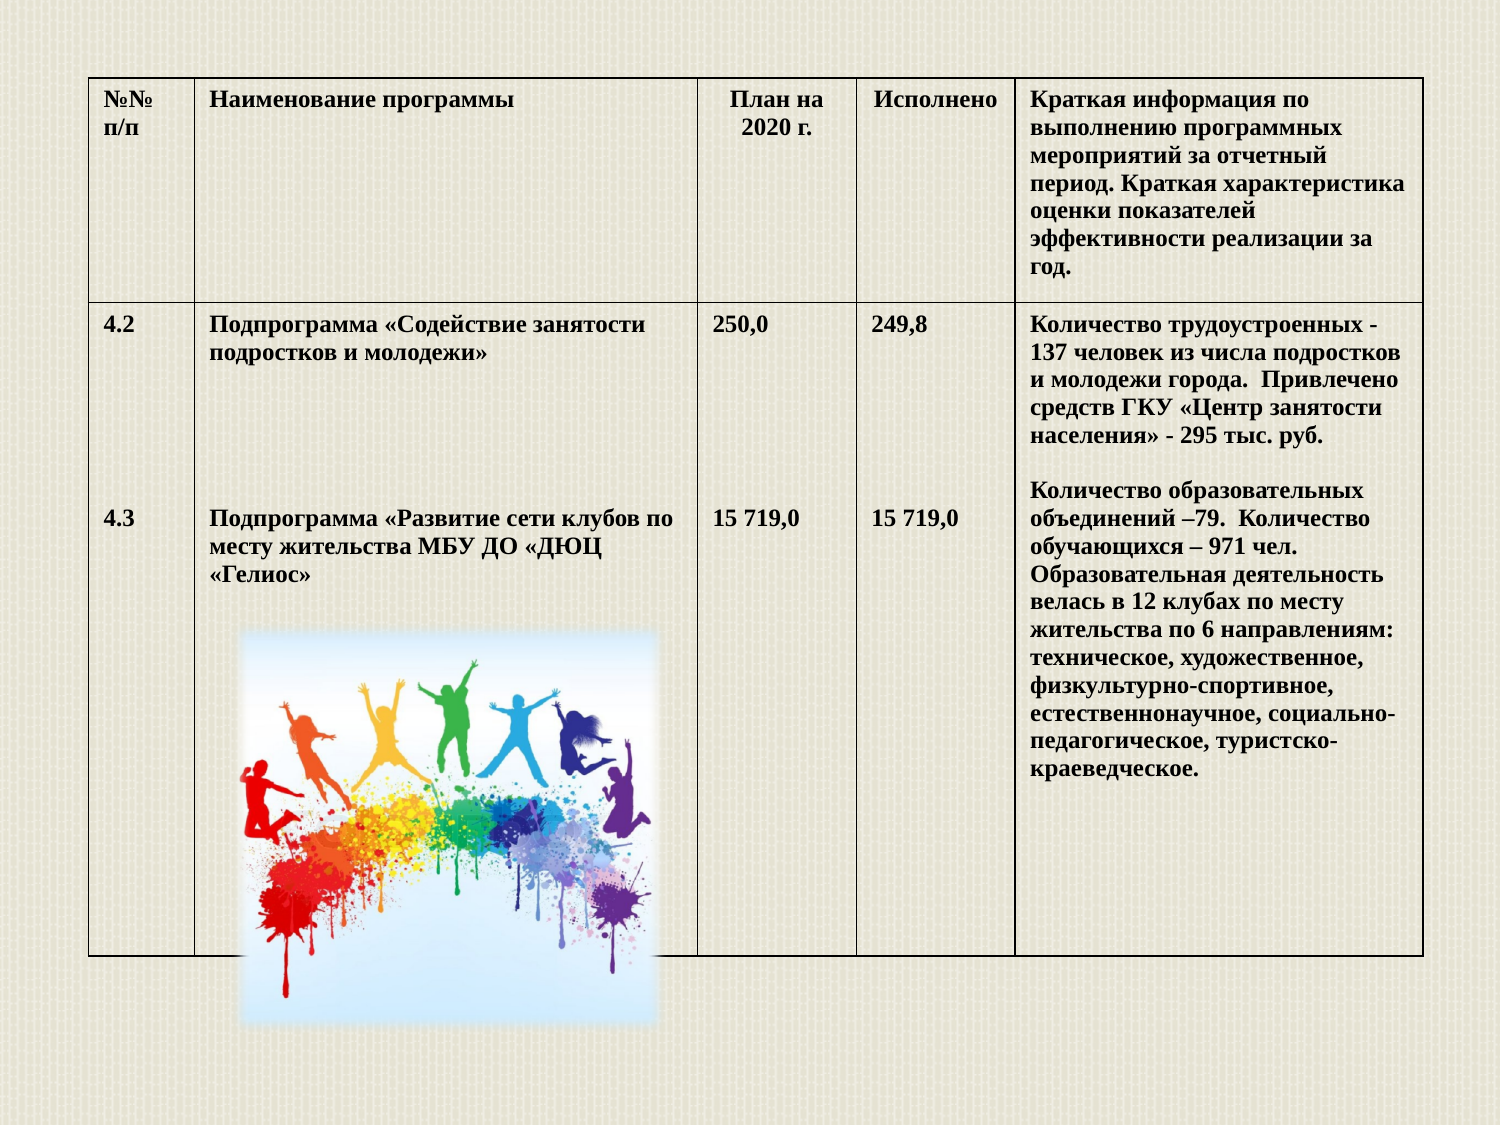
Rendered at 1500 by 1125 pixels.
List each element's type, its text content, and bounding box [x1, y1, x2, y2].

table_cell 4.2 4.3 [89, 303, 194, 955]
table_cell Количество трудоустроенных - 137 человек из числа подростков и молодежи города. Привлечено средств ГКУ «Центр занятости населения» - 295 тыс. руб. Количество образовательных объединений –79. Количество обучающихся – 971 чел. Образовательная деятельность велась в 12 клубах по месту жительства по 6 направлениям: техническое, художественное, физкультурно-спортивное, естественнонаучное, социально-педагогическое, туристско-краеведческое. [1016, 303, 1422, 955]
table_cell 249,8 15 719,0 [857, 303, 1014, 955]
picture [229, 621, 668, 1036]
table_header План на 2020 г. [698, 79, 856, 302]
table_cell 250,0 15 719,0 [698, 303, 856, 955]
table_header №№ п/п [89, 79, 194, 302]
table_header Исполнено [857, 79, 1014, 302]
table_header Наименование программы [195, 79, 697, 302]
table_header Краткая информация по выполнению программных мероприятий за отчетный период. Краткая характеристика оценки показателей эффективности реализации за год. [1016, 79, 1422, 302]
table_cell Подпрограмма «Содействие занятости подростков и молодежи» Подпрограмма «Развитие сети клубов по месту жительства МБУ ДО «ДЮЦ «Гелиос» [195, 303, 697, 955]
